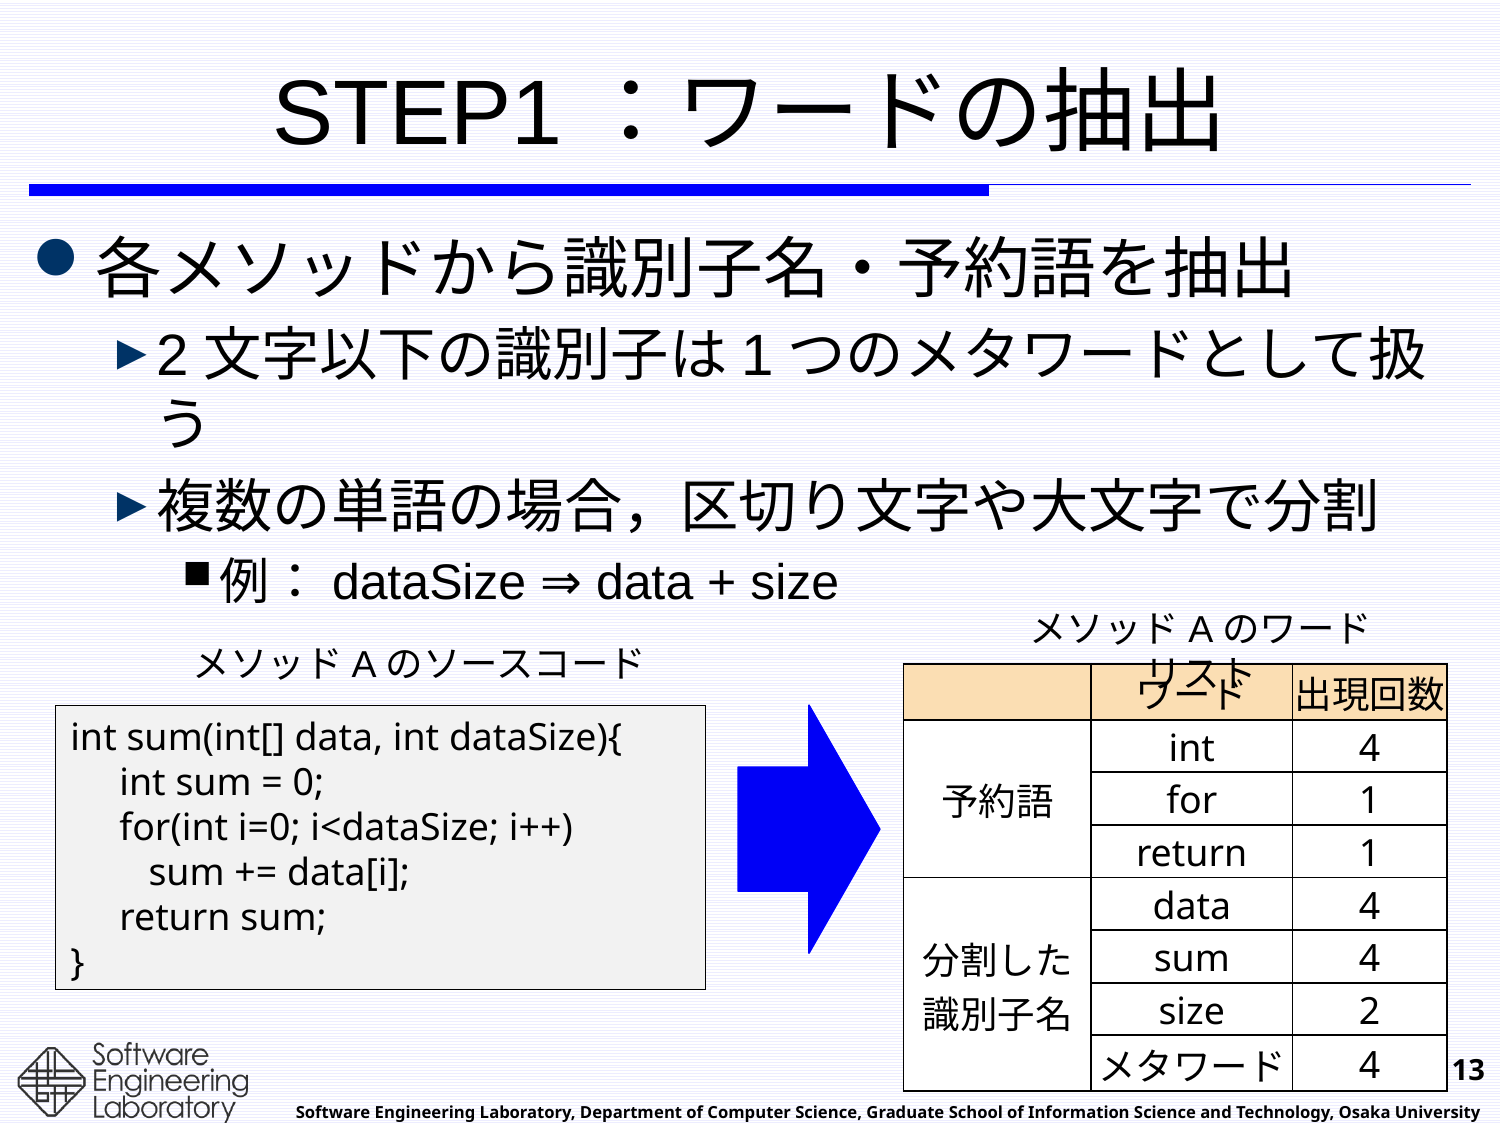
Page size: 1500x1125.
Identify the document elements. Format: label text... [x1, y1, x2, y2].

table_cell 1 [1293, 773, 1446, 824]
text_box メソッドAのソースコード [177, 632, 662, 693]
table_cell size [1092, 984, 1292, 1034]
table_cell 4 [1293, 878, 1446, 929]
table_cell return [1092, 826, 1292, 877]
table_cell for [1092, 773, 1292, 824]
text_box [738, 705, 880, 954]
table_cell メタワード [1092, 1036, 1292, 1090]
text_box メソッドAのワードリスト [998, 597, 1404, 702]
table_header 出現回数 [1293, 665, 1446, 719]
list 各メソッドから識別子名・予約語を抽出 2文字以下の識別子は1つのメタワードとして扱う 複数の単語の場合，区切り文字や大文字で分割 例：dataSize ⇒ data + size [17, 218, 1459, 633]
table_header ワード [1092, 702, 1292, 719]
table_cell 4 [1293, 1036, 1446, 1090]
text_box int sum(int[] data, int dataSize){ int sum = 0; for(int i=0; i<dataSize; i++) sum += data[i]; return sum; } [55, 705, 706, 990]
table_cell 1 [1293, 826, 1446, 877]
title STEP1：ワードの抽出 [29, 31, 1471, 185]
table_cell 分割した 識別子名 [904, 878, 1090, 1090]
table_cell sum [1092, 931, 1292, 982]
table_cell data [1092, 878, 1292, 929]
table_cell 予約語 [904, 721, 1090, 877]
picture [17, 1042, 248, 1123]
table_cell 4 [1293, 721, 1446, 771]
table_cell 4 [1293, 931, 1446, 982]
table_cell int [1092, 721, 1292, 771]
table_cell 2 [1293, 984, 1446, 1034]
table_header [904, 665, 1090, 719]
